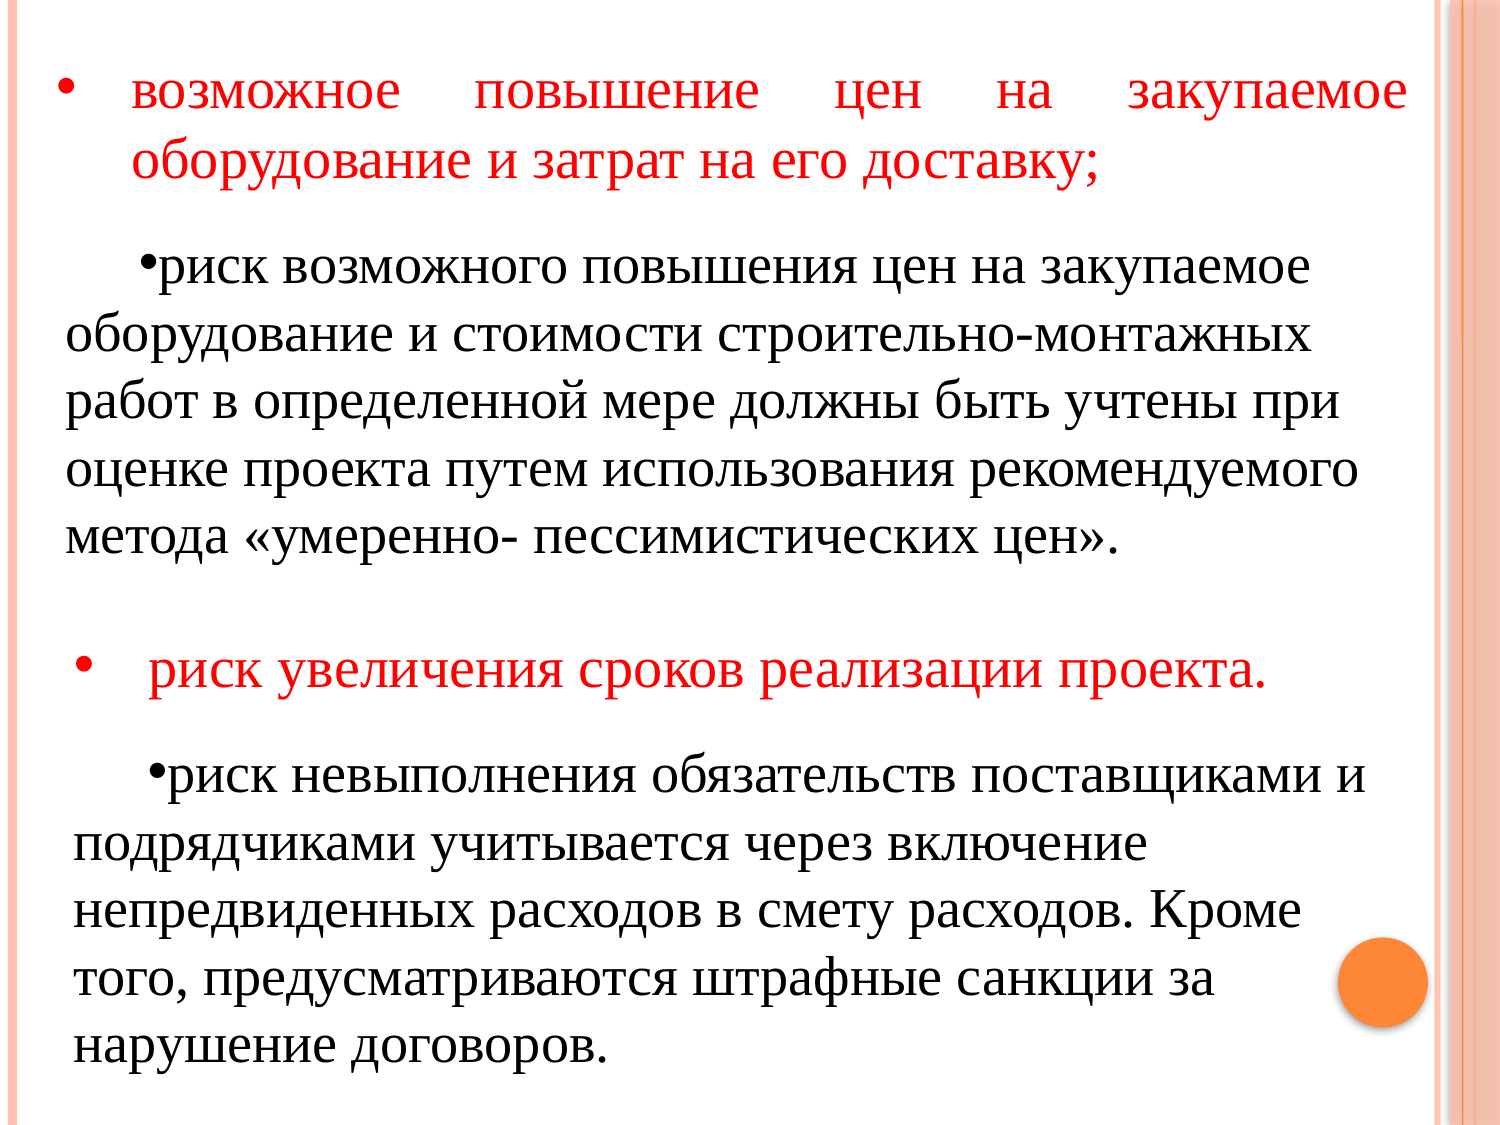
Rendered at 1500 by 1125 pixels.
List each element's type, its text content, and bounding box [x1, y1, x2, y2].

text_box риск невыполнения обязательств поставщиками и подрядчиками учитывается через включение непредвиденных расходов в смету расходов. Кроме того, предусматриваются штрафные санкции за нарушение договоров. [58, 729, 1415, 1082]
text_box риск возможного повышения цен на закупаемое оборудование и стоимости строительно-монтажных работ в определенной мере должны быть учтены при оценке проекта путем использования рекомендуемого метода «умеренно- пессимистических цен». [50, 219, 1415, 573]
text_box риск увеличения сроков реализации проекта. [58, 621, 1442, 707]
text_box возможное повышение цен на закупаемое оборудование и затрат на его доставку; [41, 42, 1424, 198]
